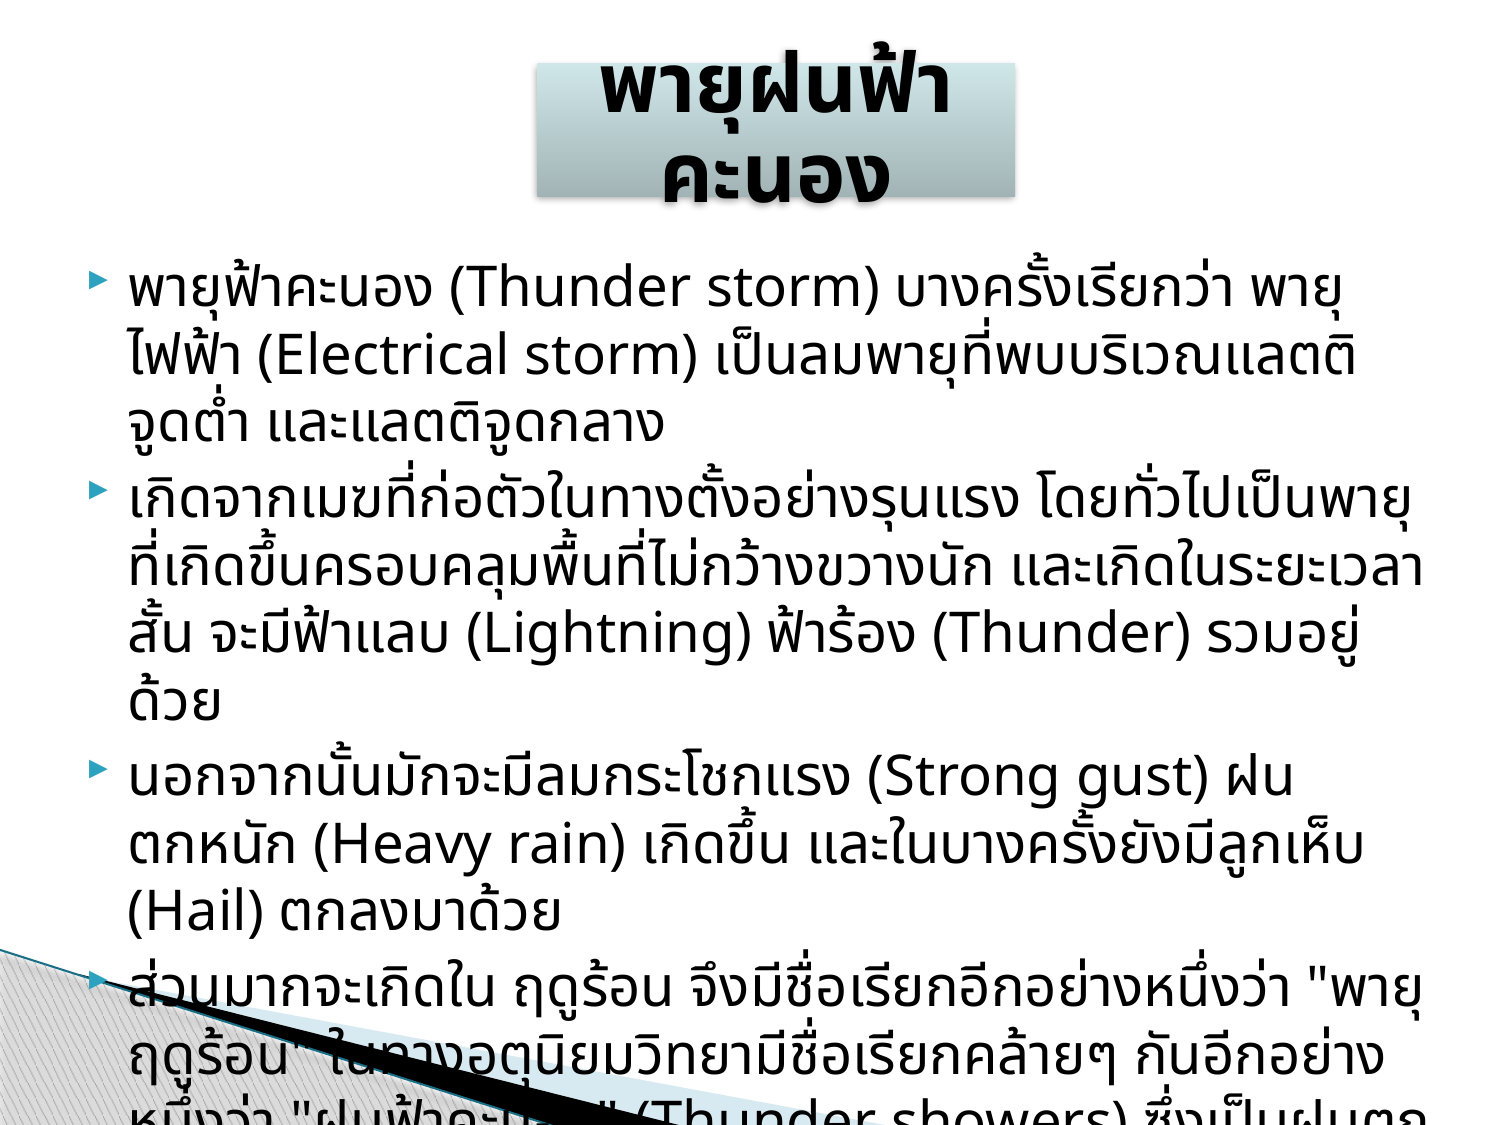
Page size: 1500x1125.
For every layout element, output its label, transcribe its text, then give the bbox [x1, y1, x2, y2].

list พายุฟ้าคะนอง (Thunder storm) บางครั้งเรียกว่า พายุไฟฟ้า (Electrical storm) เป็นลมพายุที่พบบริเวณแลตติจูดตํ่า และแลตติจูดกลาง เกิดจากเมฆที่ก่อตัวในทางตั้งอย่างรุนแรง โดยทั่วไปเป็นพายุที่เกิดขึ้นครอบคลุมพื้นที่ไม่กว้างขวางนัก และเกิดในระยะเวลาสั้น จะมีฟ้าแลบ (Lightning) ฟ้าร้อง (Thunder) รวมอยู่ด้วย นอกจากนั้นมักจะมีลมกระโชกแรง (Strong gust) ฝนตกหนัก (Heavy rain) เกิดขึ้น และในบางครั้งยังมีลูกเห็บ (Hail) ตกลงมาด้วย ส่วนมากจะเกิดใน ฤดูร้อน จึงมีชื่อเรียกอีกอย่างหนึ่งว่า "พายุฤดูร้อน" ในทางอุตุนิยมวิทยามีชื่อเรียกคล้ายๆ กันอีกอย่างหนึ่งว่า "ฝนฟ้าคะนอง" (Thunder showers) ซึ่งเป็นฝนตกซู่ และมีเสียงฟ้าร้องหรือฟ้าคะนองด้วย [53, 243, 1459, 986]
text_box พายุฝนฟ้าคะนอง [537, 63, 1016, 197]
